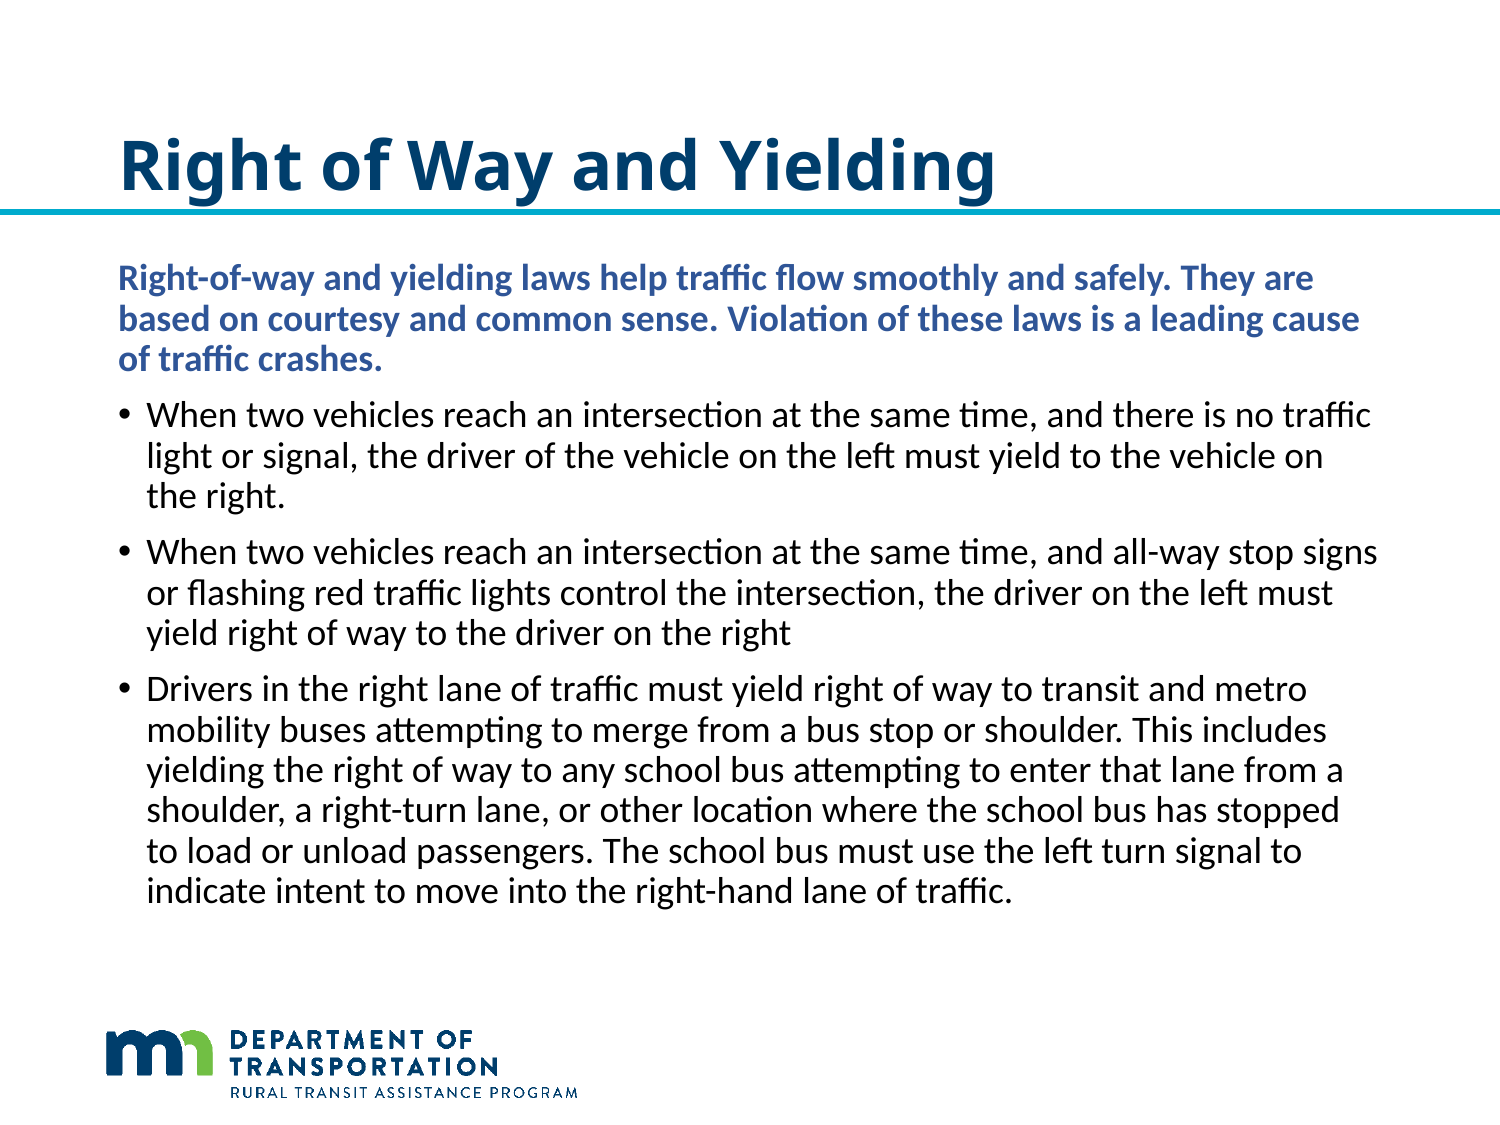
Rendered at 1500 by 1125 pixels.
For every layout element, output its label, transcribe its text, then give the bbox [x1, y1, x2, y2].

title Right of Way and Yielding [103, 59, 1397, 250]
list Right-of-way and yielding laws help traffic flow smoothly and safely. They are based on courtesy and common sense. Violation of these laws is a leading cause of traffic crashes. When two vehicles reach an intersection at the same time, and there is no traffic light or signal, the driver of the vehicle on the left must yield to the vehicle on the right. When two vehicles reach an intersection at the same time, and all-way stop signs or flashing red traffic lights control the intersection, the driver on the left must yield right of way to the driver on the right Drivers in the right lane of traffic must yield right of way to transit and metro mobility buses attempting to merge from a bus stop or shoulder. This includes yielding the right of way to any school bus attempting to enter that lane from a shoulder, a right-turn lane, or other location where the school bus has stopped to load or unload passengers. The school bus must use the left turn signal to indicate intent to move into the right-hand lane of traffic. [103, 250, 1397, 965]
picture [75, 1005, 607, 1122]
